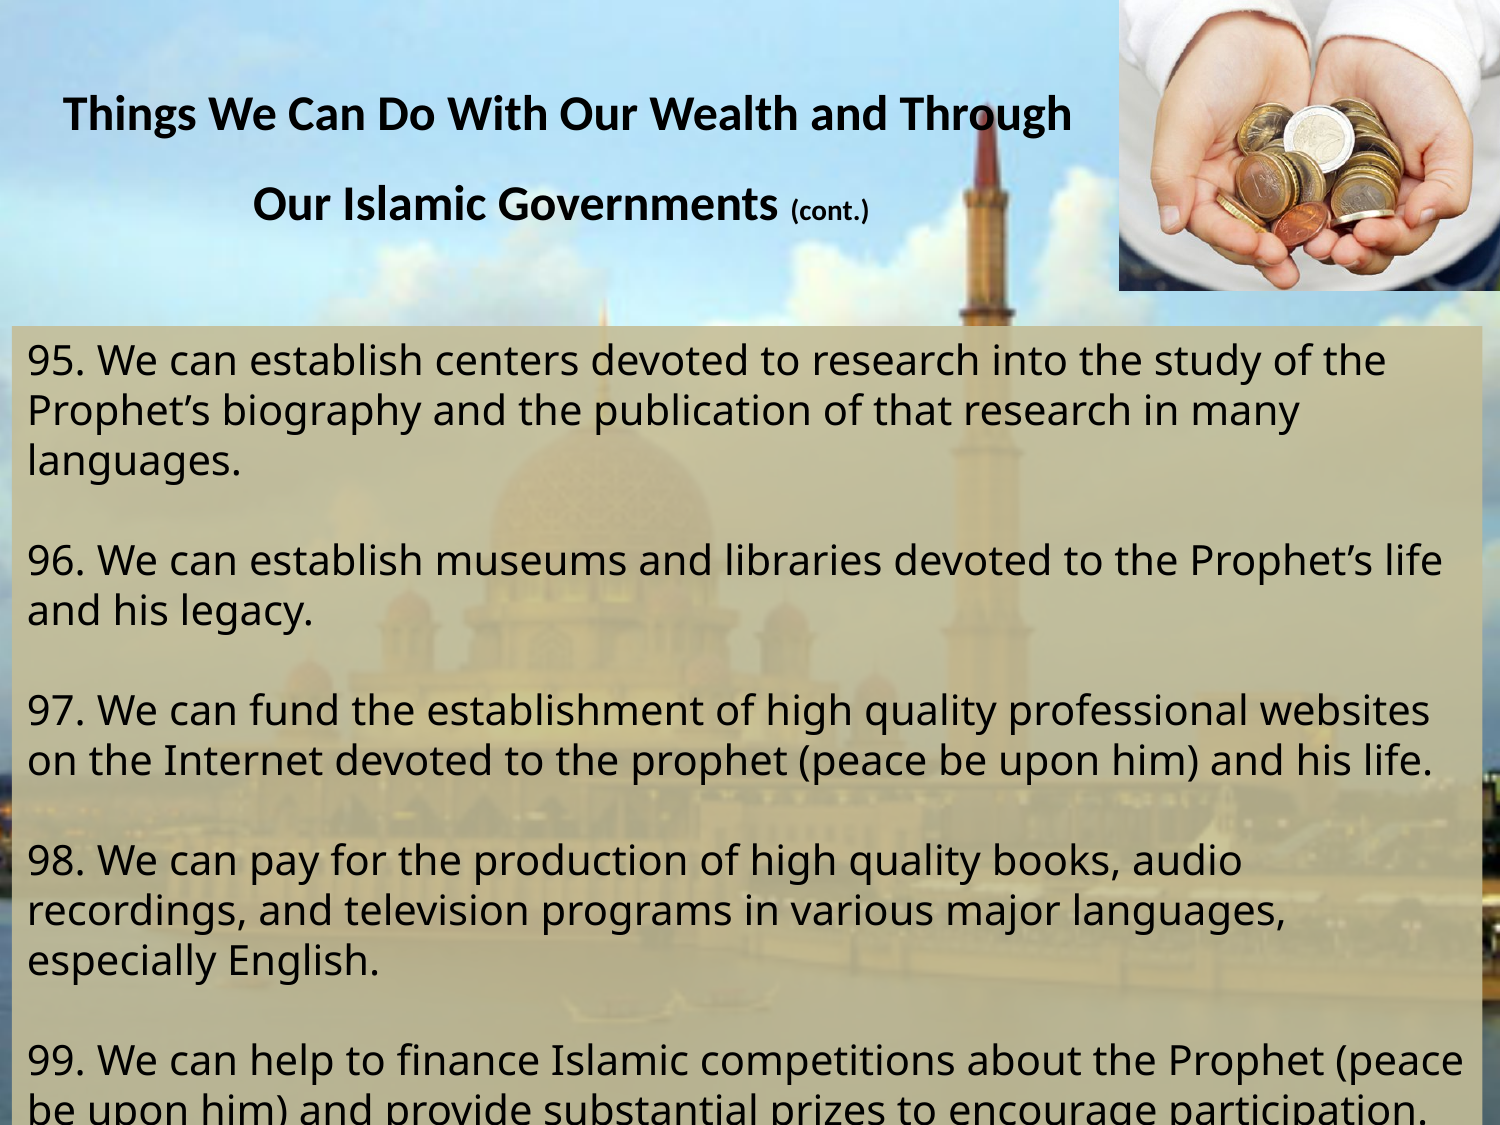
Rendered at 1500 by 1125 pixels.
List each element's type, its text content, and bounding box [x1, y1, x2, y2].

text_box Things We Can Do With Our Wealth and Through Our Islamic Governments (cont.) [34, 42, 1089, 326]
text_box 95. We can establish centers devoted to research into the study of the Prophet’s biography and the publication of that research in many languages. 96. We can establish museums and libraries devoted to the Prophet’s life and his legacy. 97. We can fund the establishment of high quality professional websites on the Internet devoted to the prophet (peace be upon him) and his life. 98. We can pay for the production of high quality books, audio recordings, and television programs in various major languages, especially English. 99. We can help to finance Islamic competitions about the Prophet (peace be upon him) and provide substantial prizes to encourage participation. [11, 326, 1483, 1125]
picture [0, 0, 1500, 1125]
